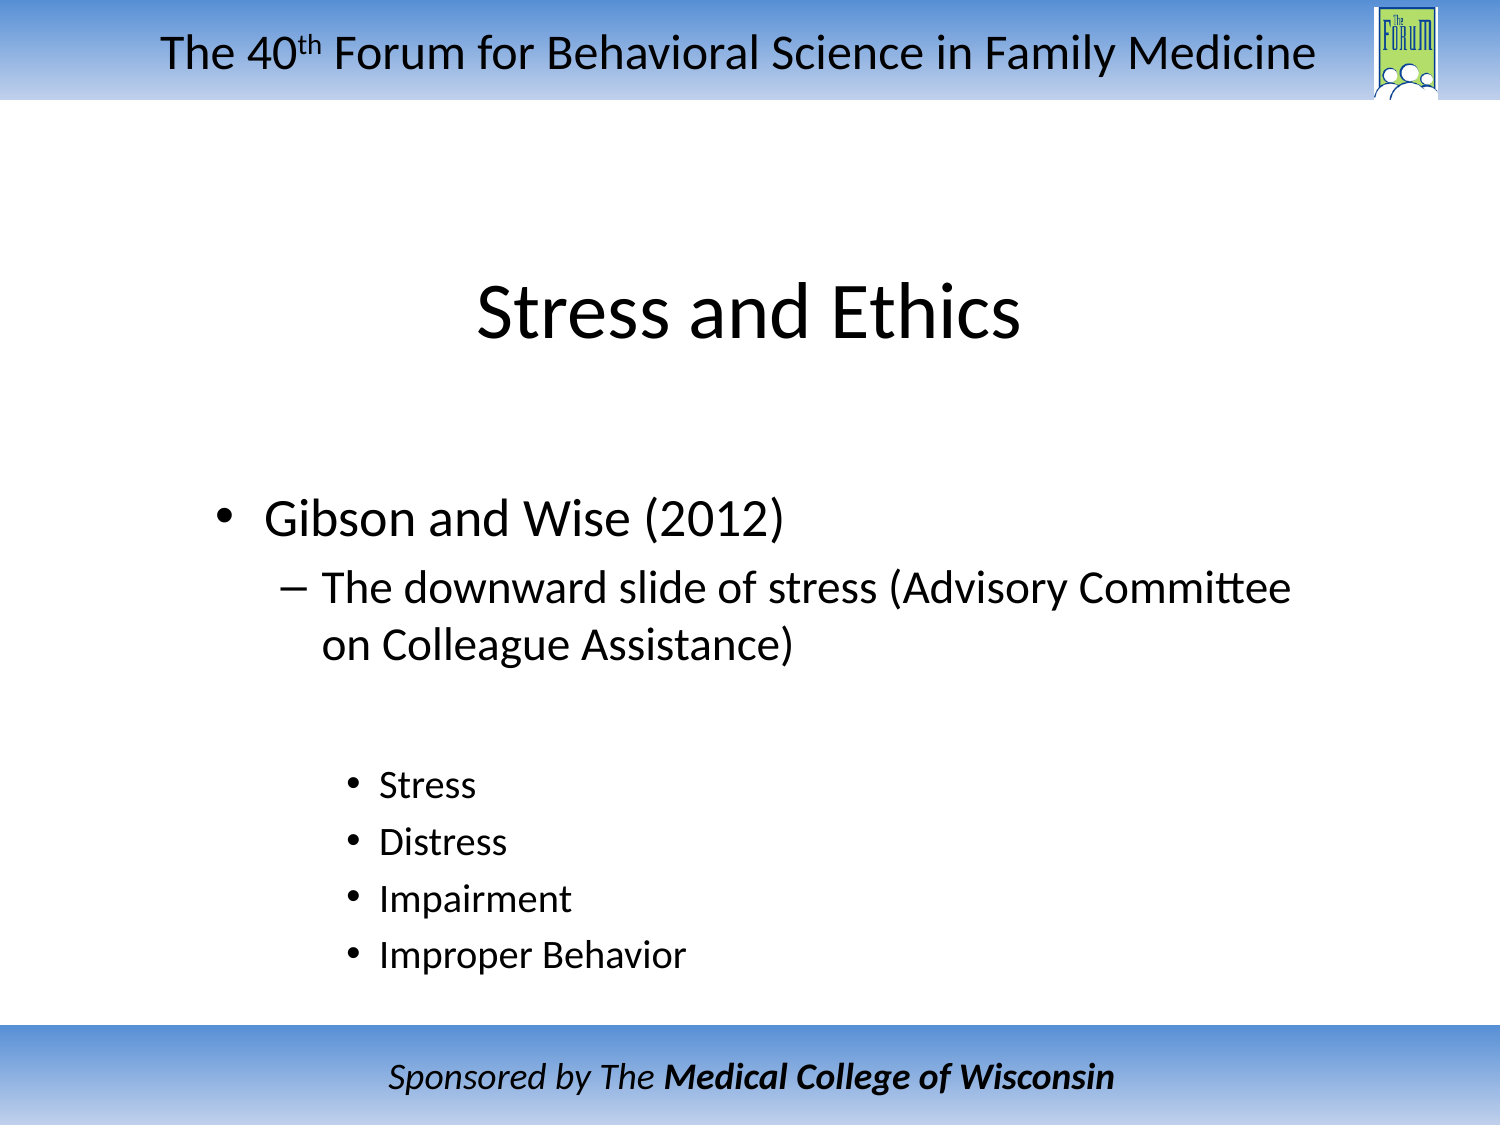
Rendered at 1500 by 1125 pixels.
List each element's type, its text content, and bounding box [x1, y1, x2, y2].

title Stress and Ethics [75, 249, 1425, 363]
picture [1374, 7, 1438, 100]
list Gibson and Wise (2012) The downward slide of stress (Advisory Committee on Colleague Assistance) Stress Distress Impairment Improper Behavior [200, 474, 1363, 988]
